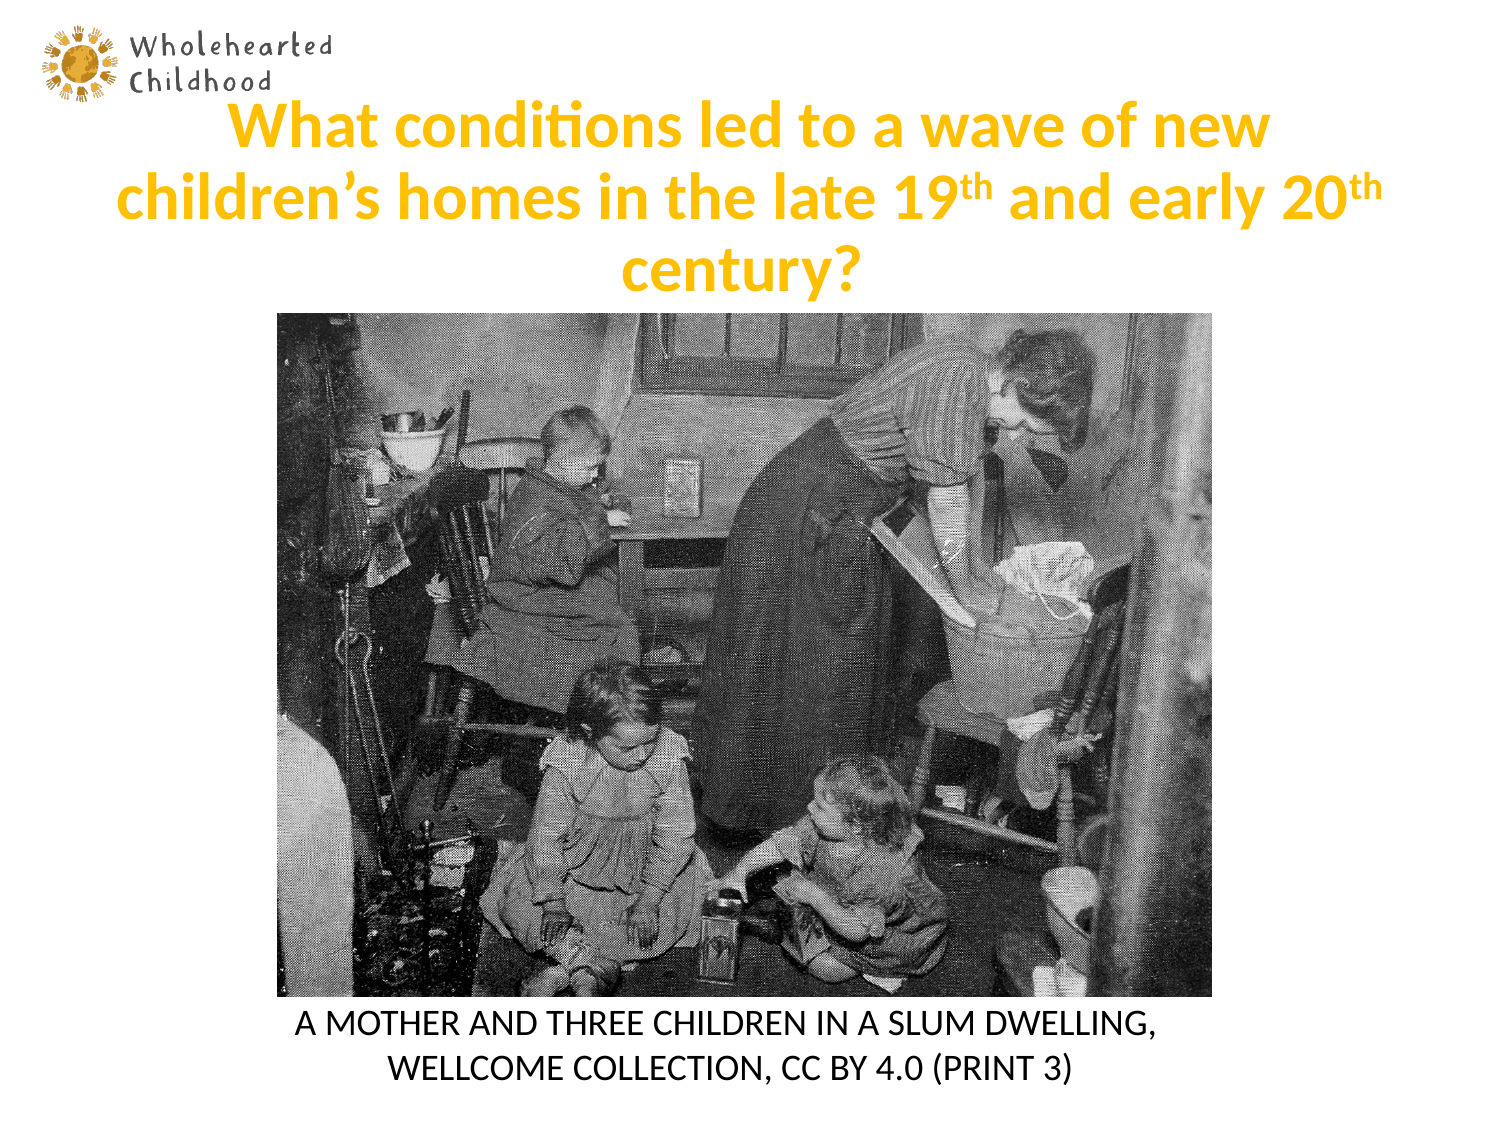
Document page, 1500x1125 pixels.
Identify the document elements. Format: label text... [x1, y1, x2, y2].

picture [34, 18, 336, 108]
text_box A mother and three children in a slum dwelling, Wellcome Collection, CC by 4.0 (print 3) [263, 990, 1198, 1095]
title What conditions led to a wave of new children’s homes in the late 19th and early 20th century? [75, 104, 1425, 292]
picture [277, 313, 1212, 998]
